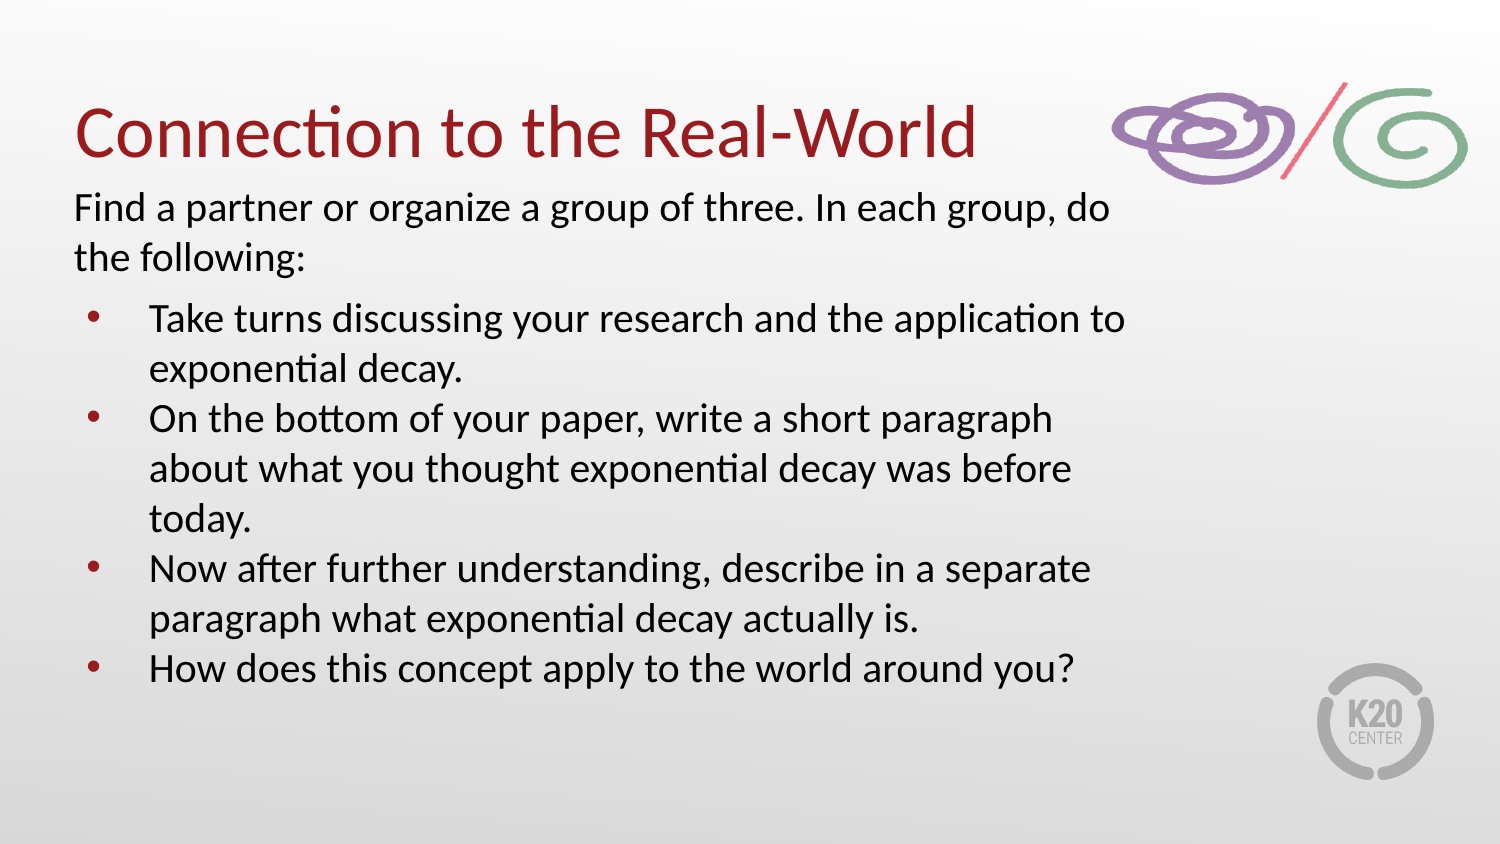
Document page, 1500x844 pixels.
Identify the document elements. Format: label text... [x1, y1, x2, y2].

picture [1300, 646, 1451, 797]
title Connection to the Real-World [75, 31, 1064, 172]
list Find a partner or organize a group of three. In each group, do the following: Take turns discussing your research and the application to exponential decay. On the bottom of your paper, write a short paragraph about what you thought exponential decay was before today. Now after further understanding, describe in a separate paragraph what exponential decay actually is. How does this concept apply to the world around you? [58, 172, 1156, 699]
picture [1104, 0, 1475, 272]
